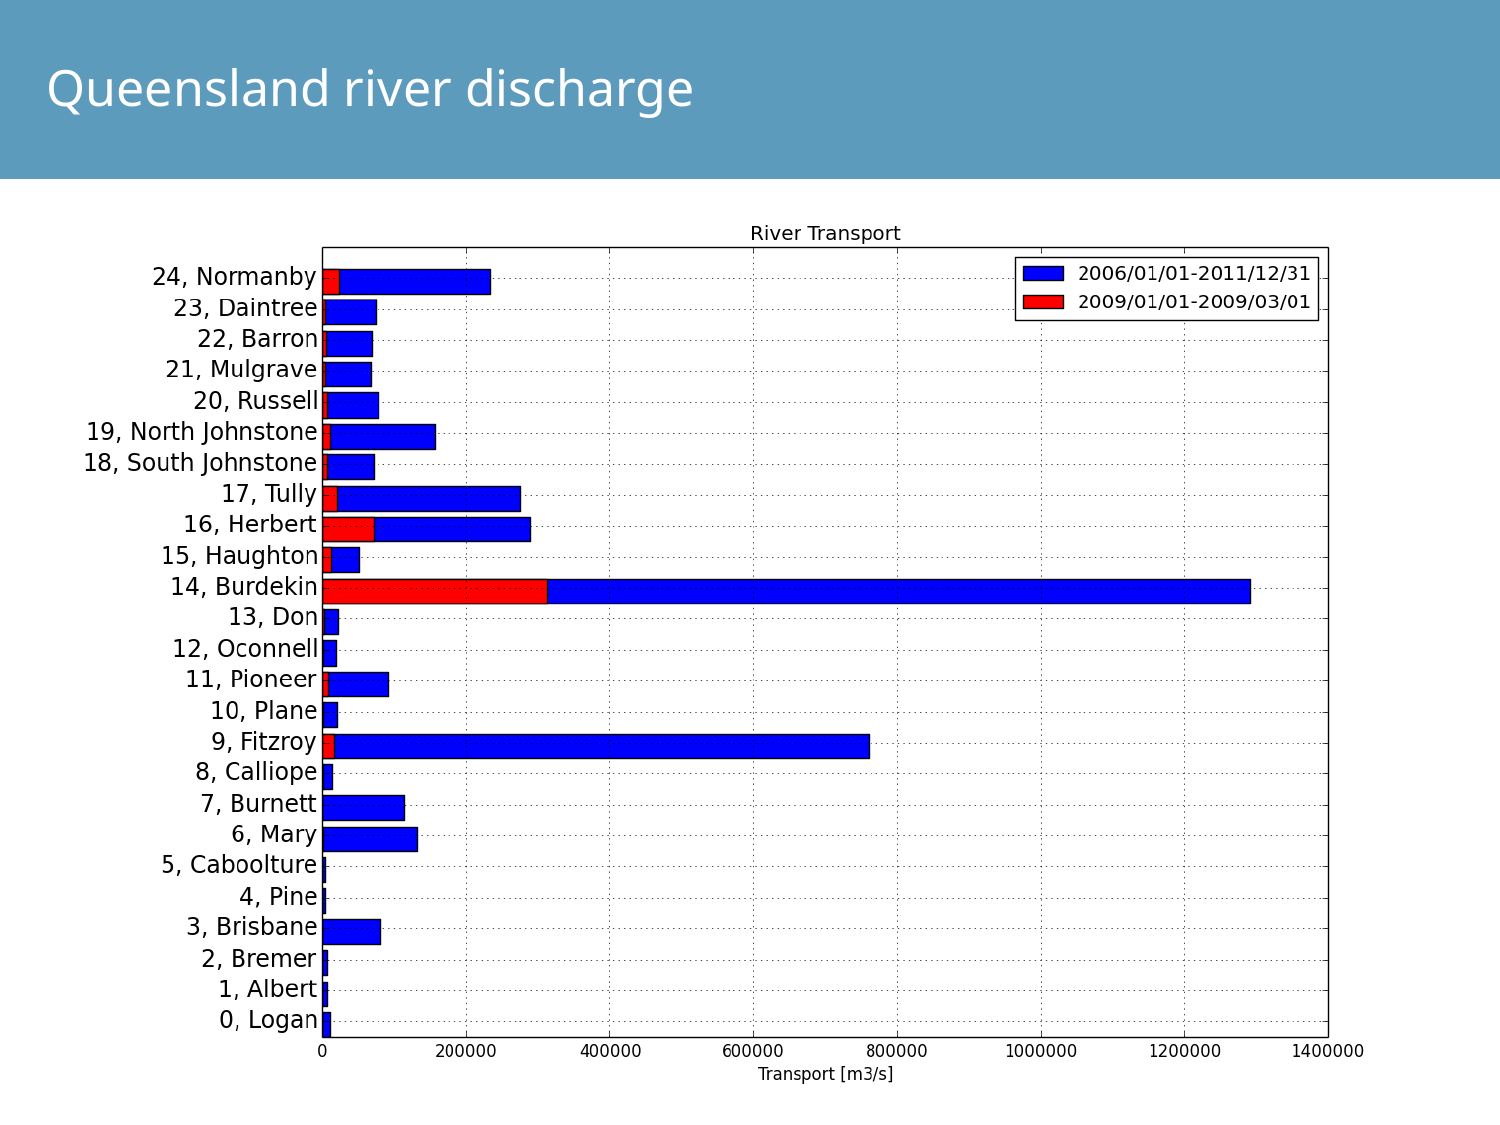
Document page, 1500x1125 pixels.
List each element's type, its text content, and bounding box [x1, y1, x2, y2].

text_box Queensland river discharge [32, 49, 1096, 124]
picture [57, 208, 1386, 1089]
text_box [0, 0, 1500, 178]
